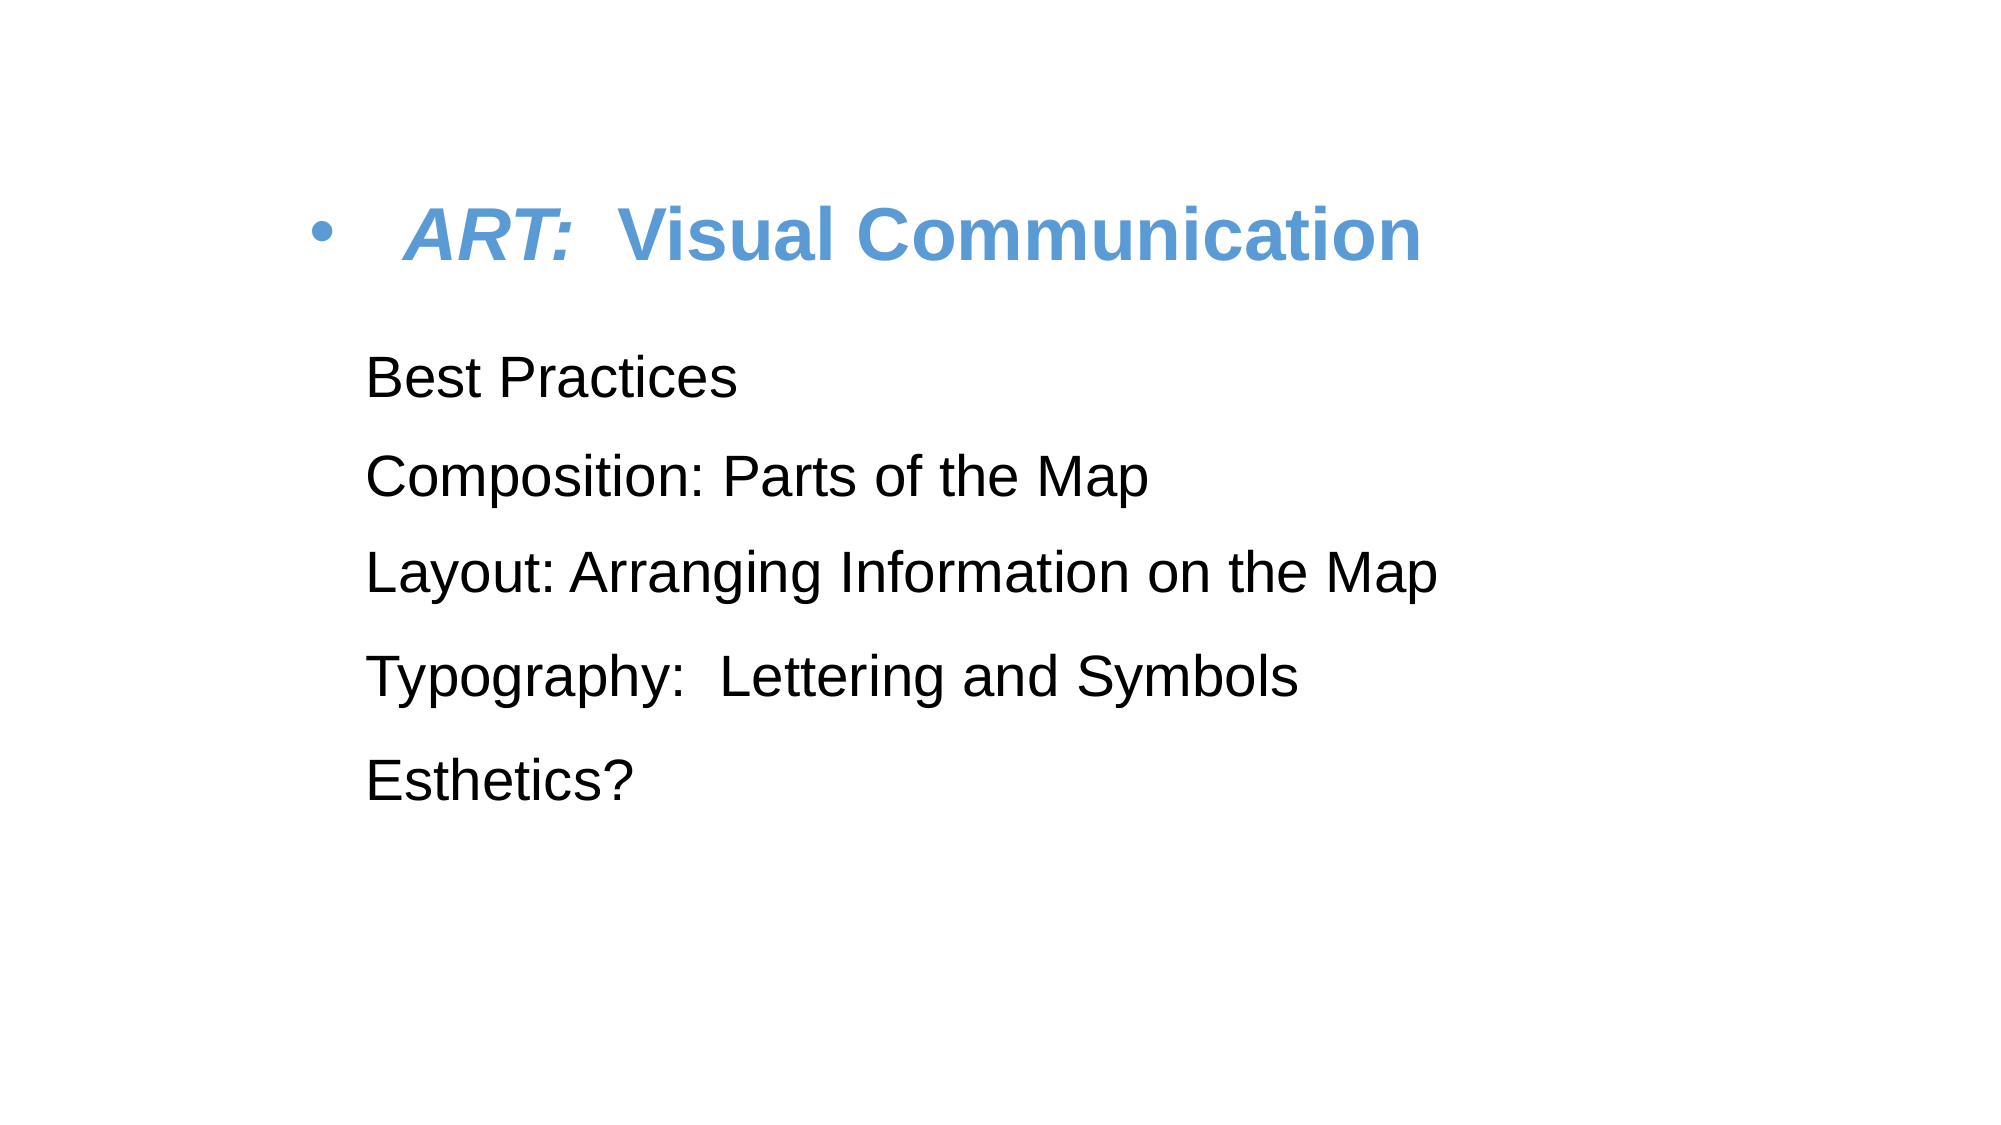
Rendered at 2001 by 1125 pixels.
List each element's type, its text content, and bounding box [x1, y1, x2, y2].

text_box ART: Visual Communication [294, 177, 1790, 283]
text_box Layout: Arranging Information on the Map [350, 526, 1705, 612]
text_box Esthetics? [350, 734, 1767, 819]
text_box Best Practices [350, 332, 1427, 417]
text_box Typography: Lettering and Symbols [350, 630, 1828, 716]
text_box Composition: Parts of the Map [350, 430, 1447, 516]
